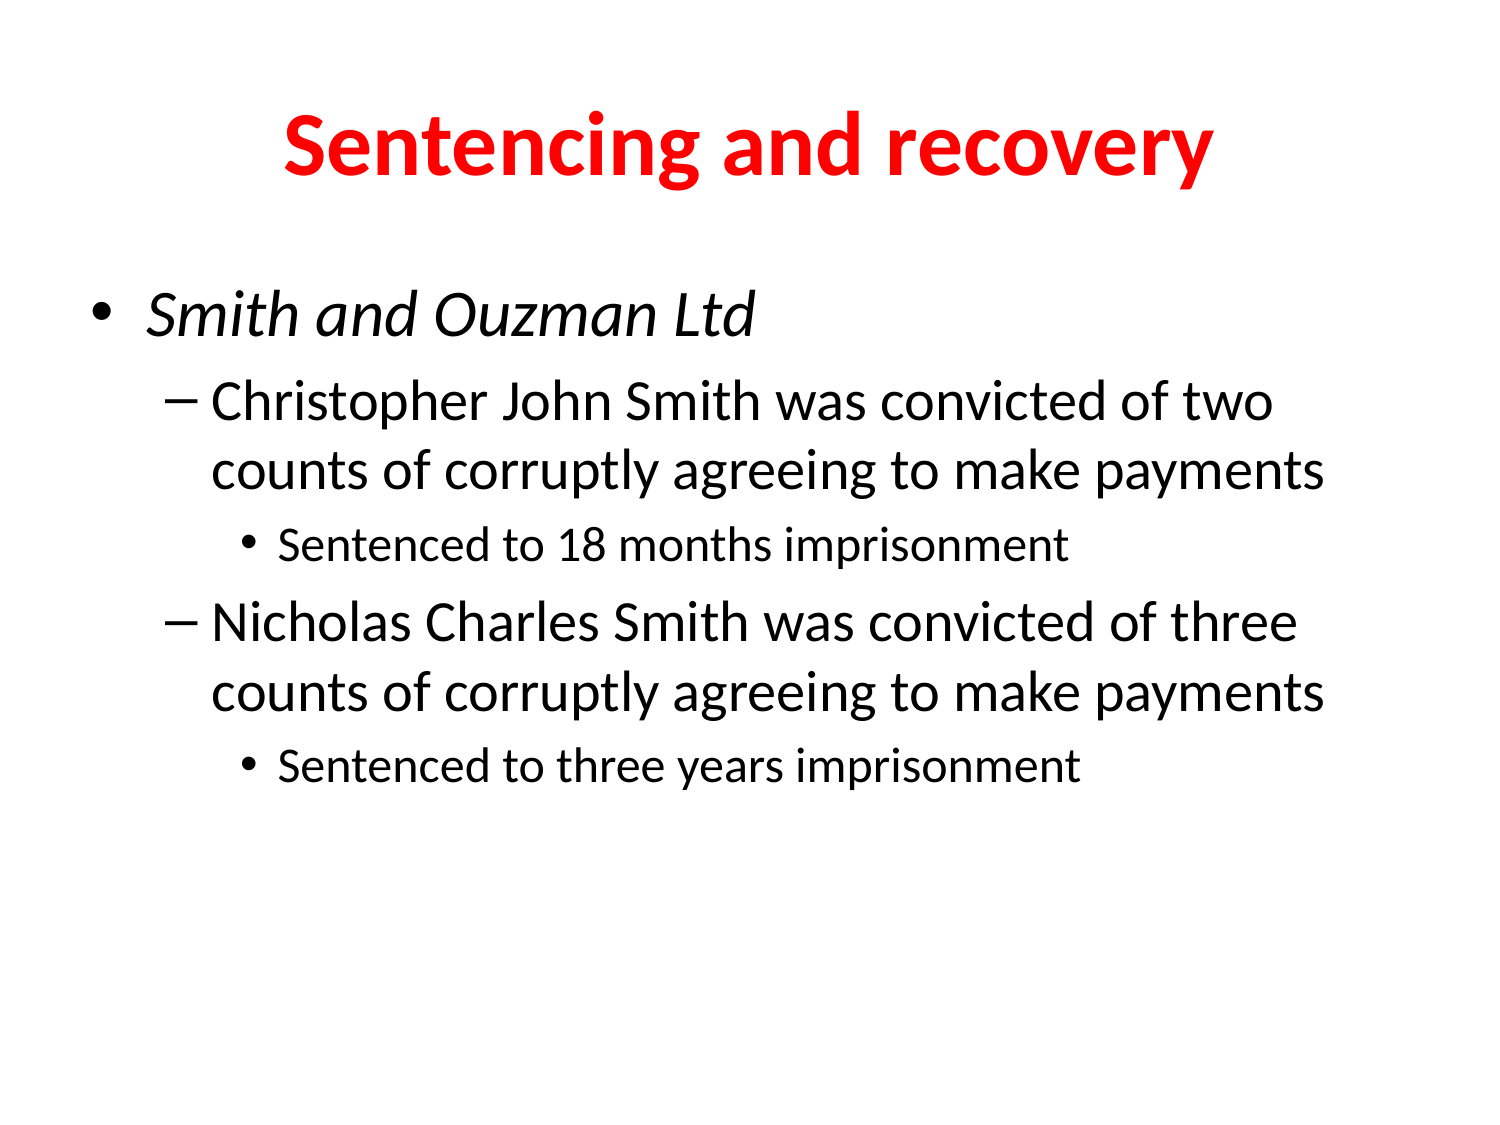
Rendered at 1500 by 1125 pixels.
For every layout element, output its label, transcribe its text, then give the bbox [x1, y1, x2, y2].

title Sentencing and recovery [75, 45, 1425, 233]
list Smith and Ouzman Ltd Christopher John Smith was convicted of two counts of corruptly agreeing to make payments Sentenced to 18 months imprisonment Nicholas Charles Smith was convicted of three counts of corruptly agreeing to make payments Sentenced to three years imprisonment [75, 262, 1425, 1005]
